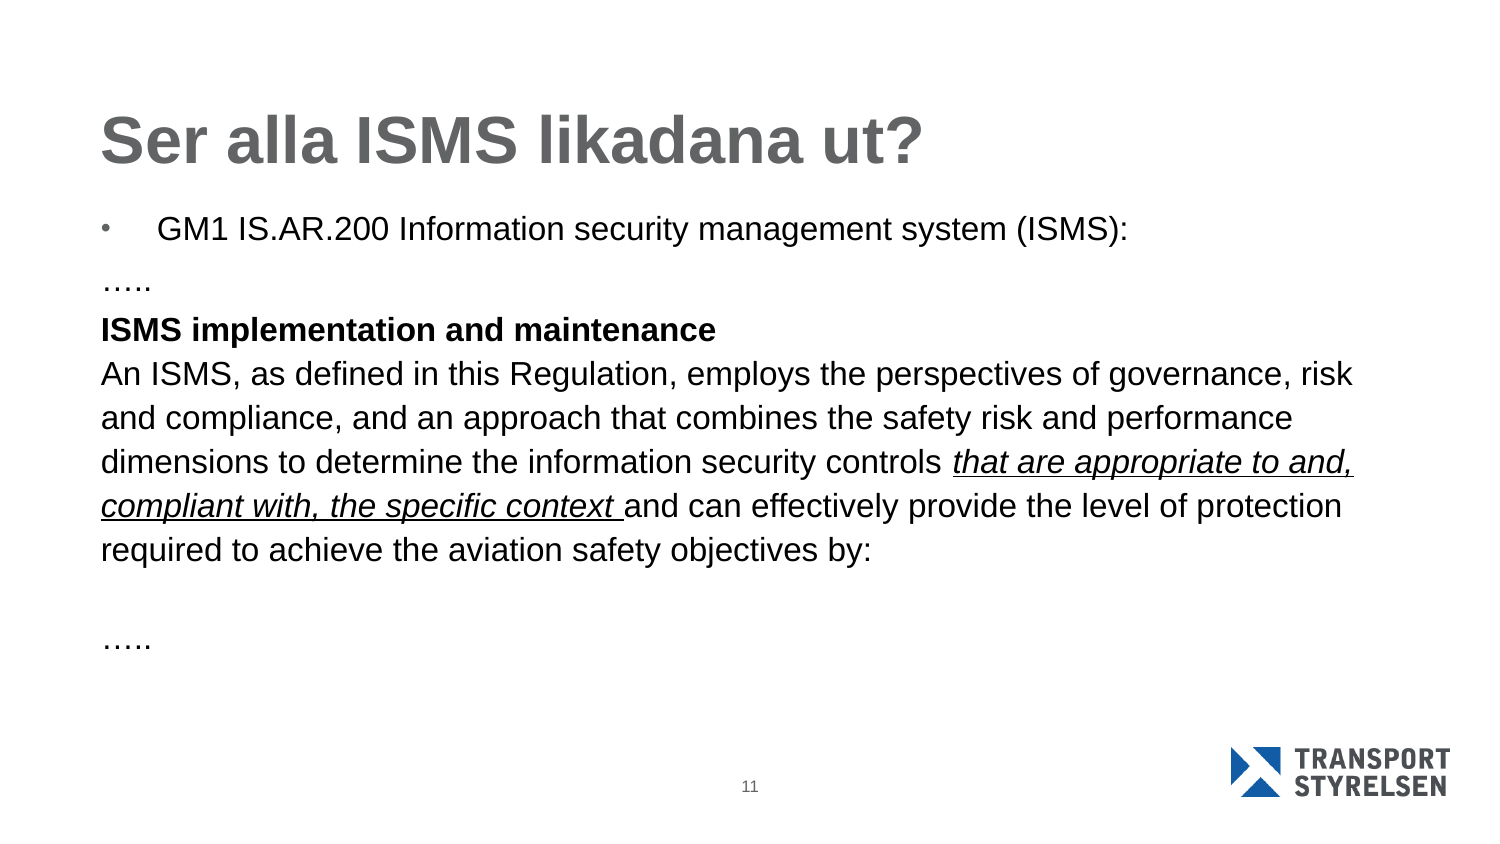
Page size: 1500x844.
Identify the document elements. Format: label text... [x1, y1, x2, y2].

picture [1231, 747, 1450, 797]
list GM1 IS.AR.200 Information security management system (ISMS): ….. ISMS implementation and maintenance An ISMS, as defined in this Regulation, employs the perspectives of governance, risk and compliance, and an approach that combines the safety risk and performance dimensions to determine the information security controls that are appropriate to and, compliant with, the specific context and can effectively provide the level of protection required to achieve the aviation safety objectives by: ….. [85, 196, 1417, 704]
slide_number 11 [643, 775, 858, 796]
title Ser alla ISMS likadana ut? [85, 89, 1417, 182]
